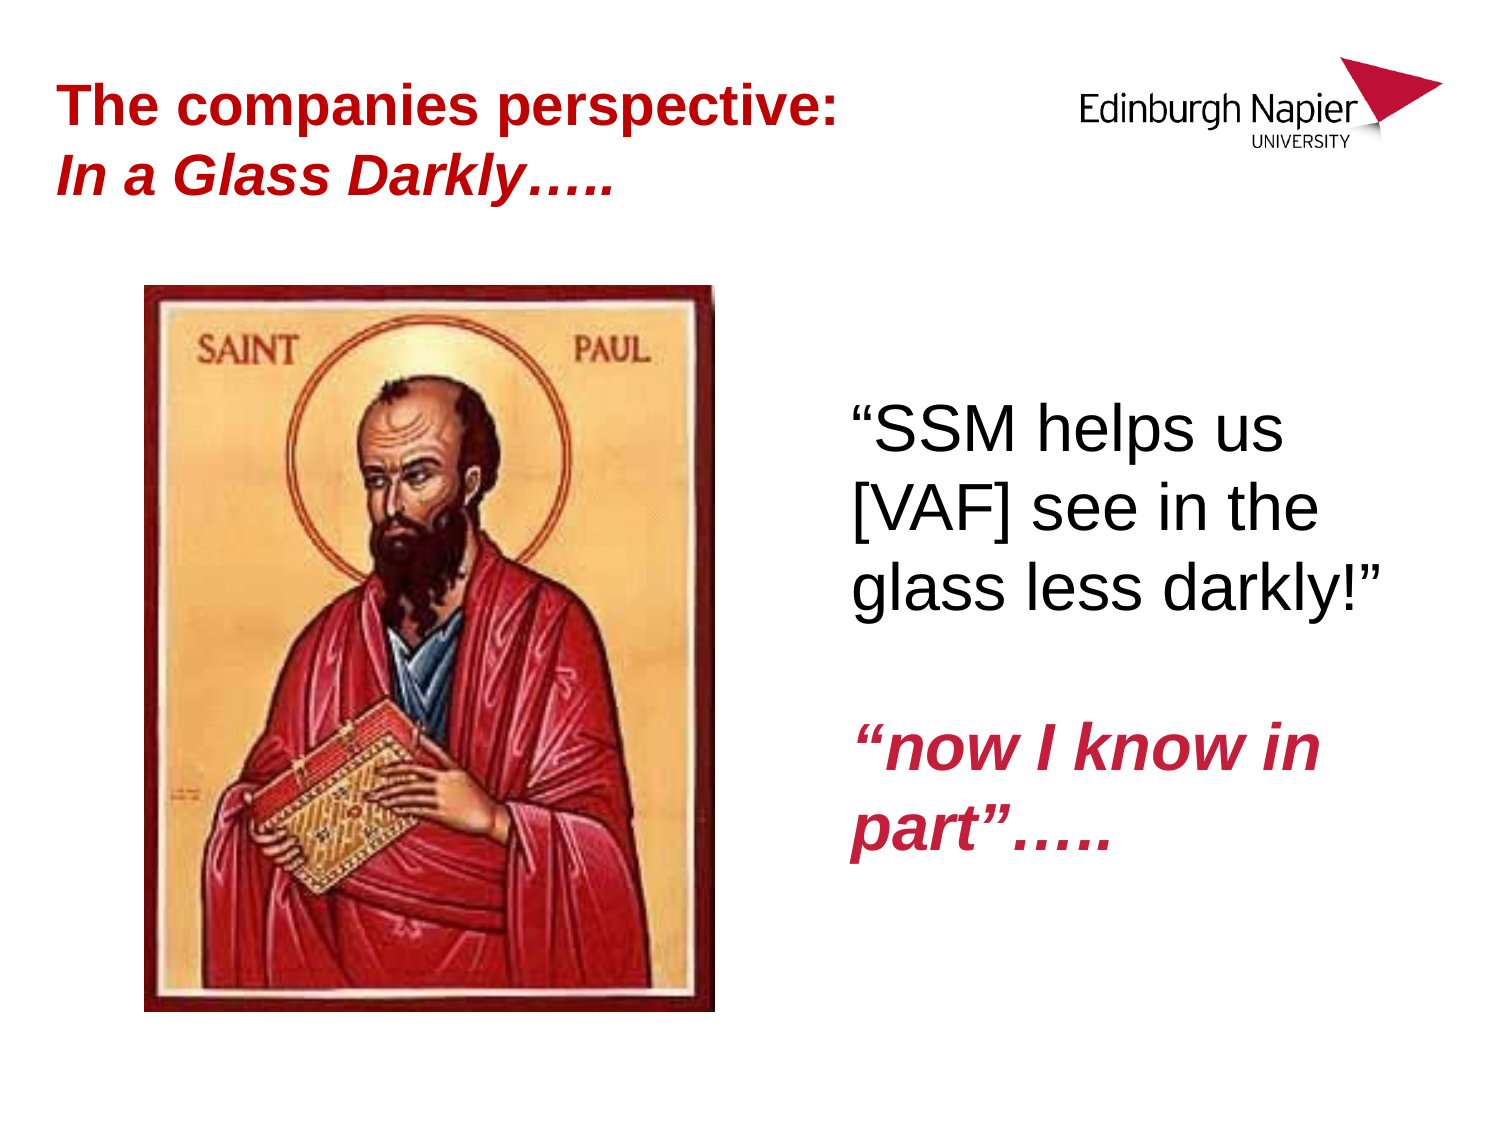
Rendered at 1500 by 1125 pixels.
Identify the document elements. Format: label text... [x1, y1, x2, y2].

picture [1081, 57, 1443, 148]
picture [143, 285, 715, 1012]
title The companies perspective: In a Glass Darkly….. [41, 79, 1055, 195]
text_box “SSM helps us [VAF] see in the glass less darkly!” “now I know in part”….. [836, 376, 1461, 872]
